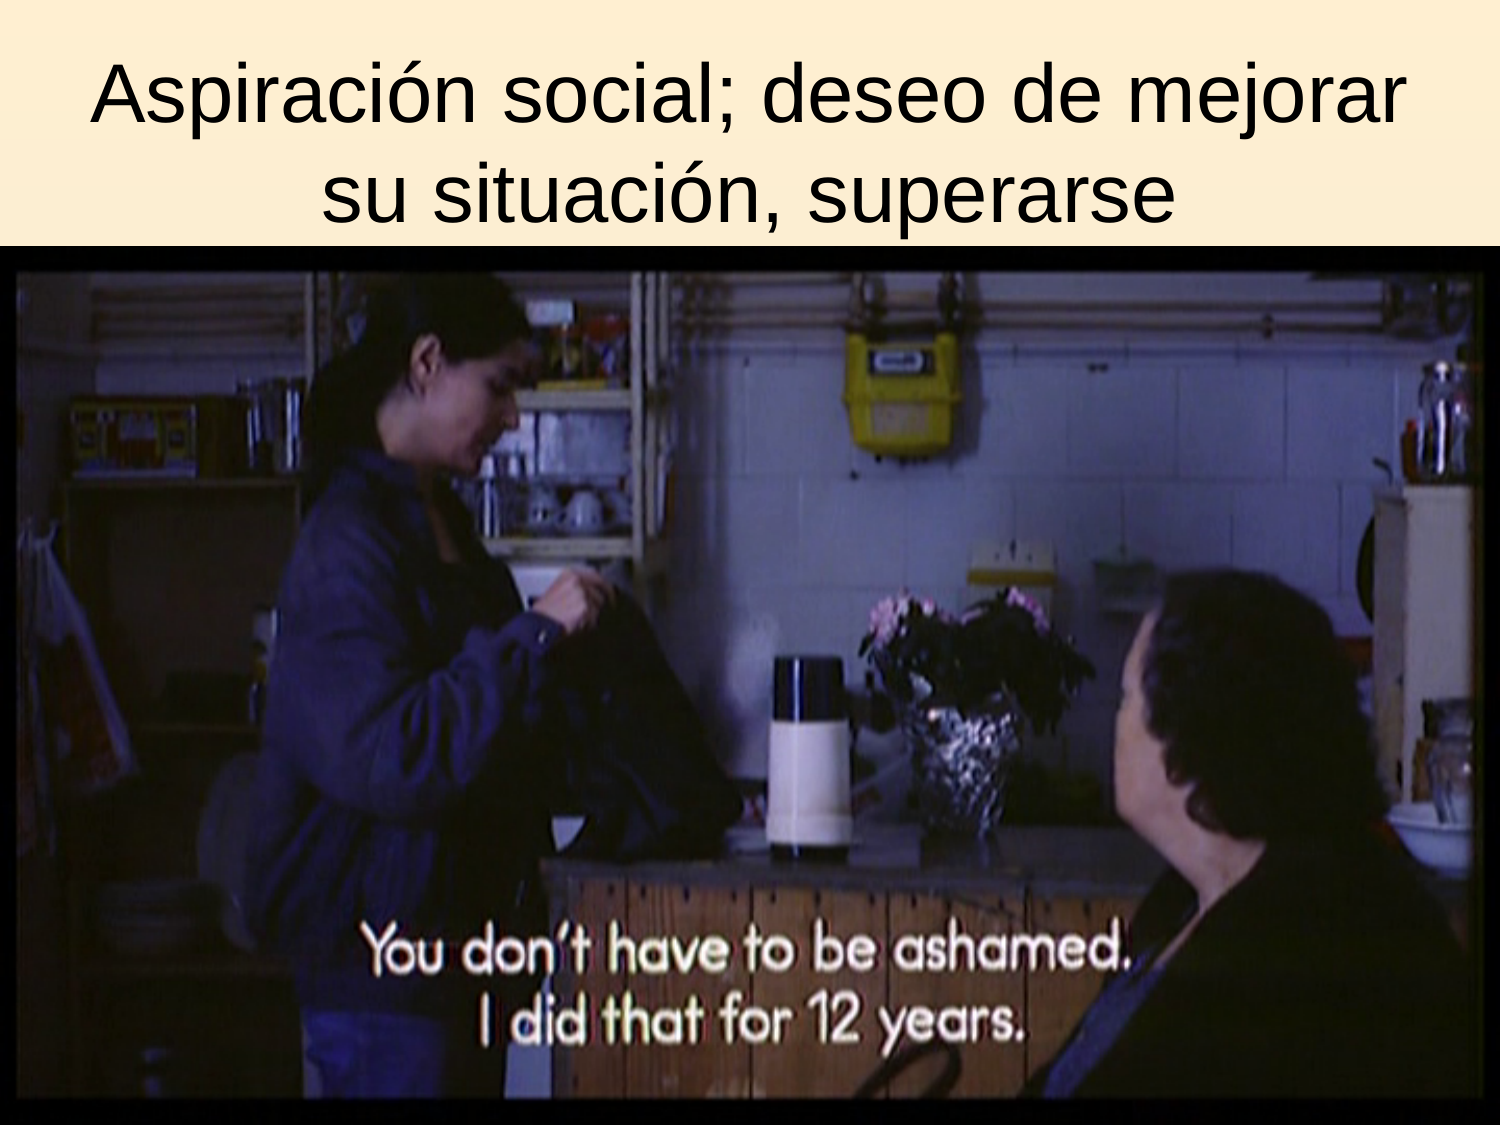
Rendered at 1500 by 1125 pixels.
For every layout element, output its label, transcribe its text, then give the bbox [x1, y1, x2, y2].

picture [0, 245, 1500, 1125]
title Aspiración social; deseo de mejorar su situación, superarse [74, 44, 1426, 233]
